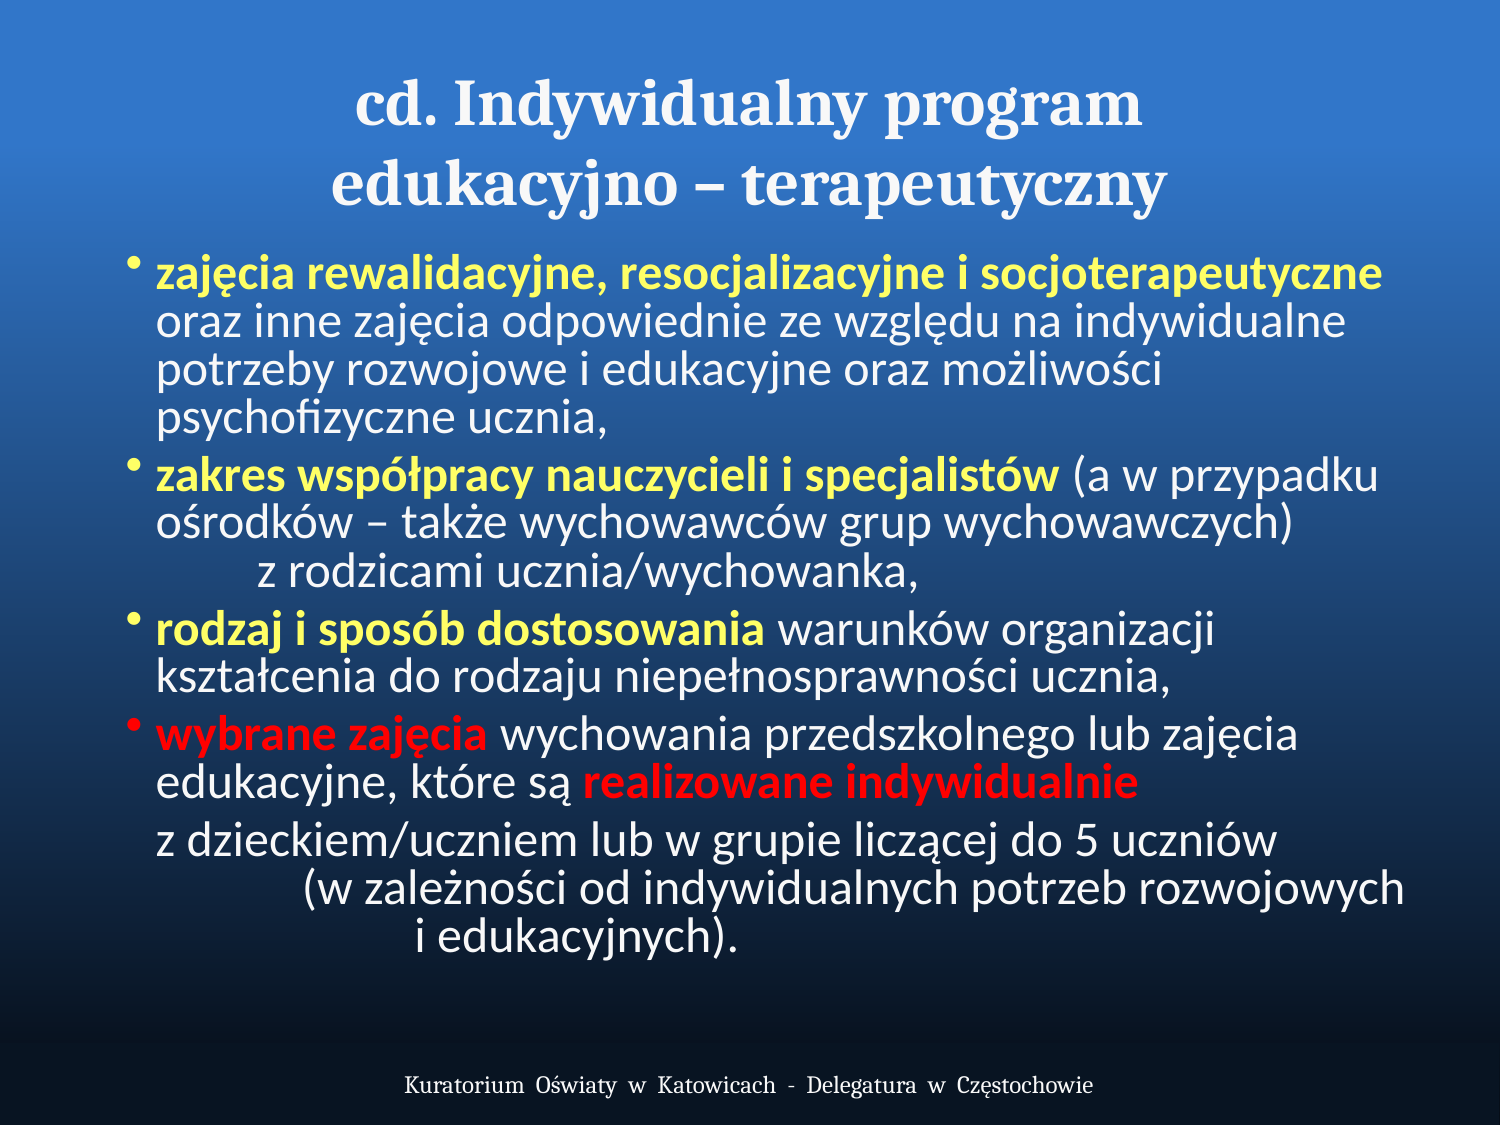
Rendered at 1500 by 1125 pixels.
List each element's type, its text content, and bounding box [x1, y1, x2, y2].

list zajęcia rewalidacyjne, resocjalizacyjne i socjoterapeutyczne oraz inne zajęcia odpowiednie ze względu na indywidualne potrzeby rozwojowe i edukacyjne oraz możliwości psychofizyczne ucznia, zakres współpracy nauczycieli i specjalistów (a w przypadku ośrodków – także wychowawców grup wychowawczych) z rodzicami ucznia/wychowanka, rodzaj i sposób dostosowania warunków organizacji kształcenia do rodzaju niepełnosprawności ucznia, wybrane zajęcia wychowania przedszkolnego lub zajęcia edukacyjne, które są realizowane indywidualnie z dzieckiem/uczniem lub w grupie liczącej do 5 uczniów (w zależności od indywidualnych potrzeb rozwojowych i edukacyjnych). [52, 243, 1424, 1006]
title cd. Indywidualny program edukacyjno – terapeutyczny [75, 45, 1425, 233]
